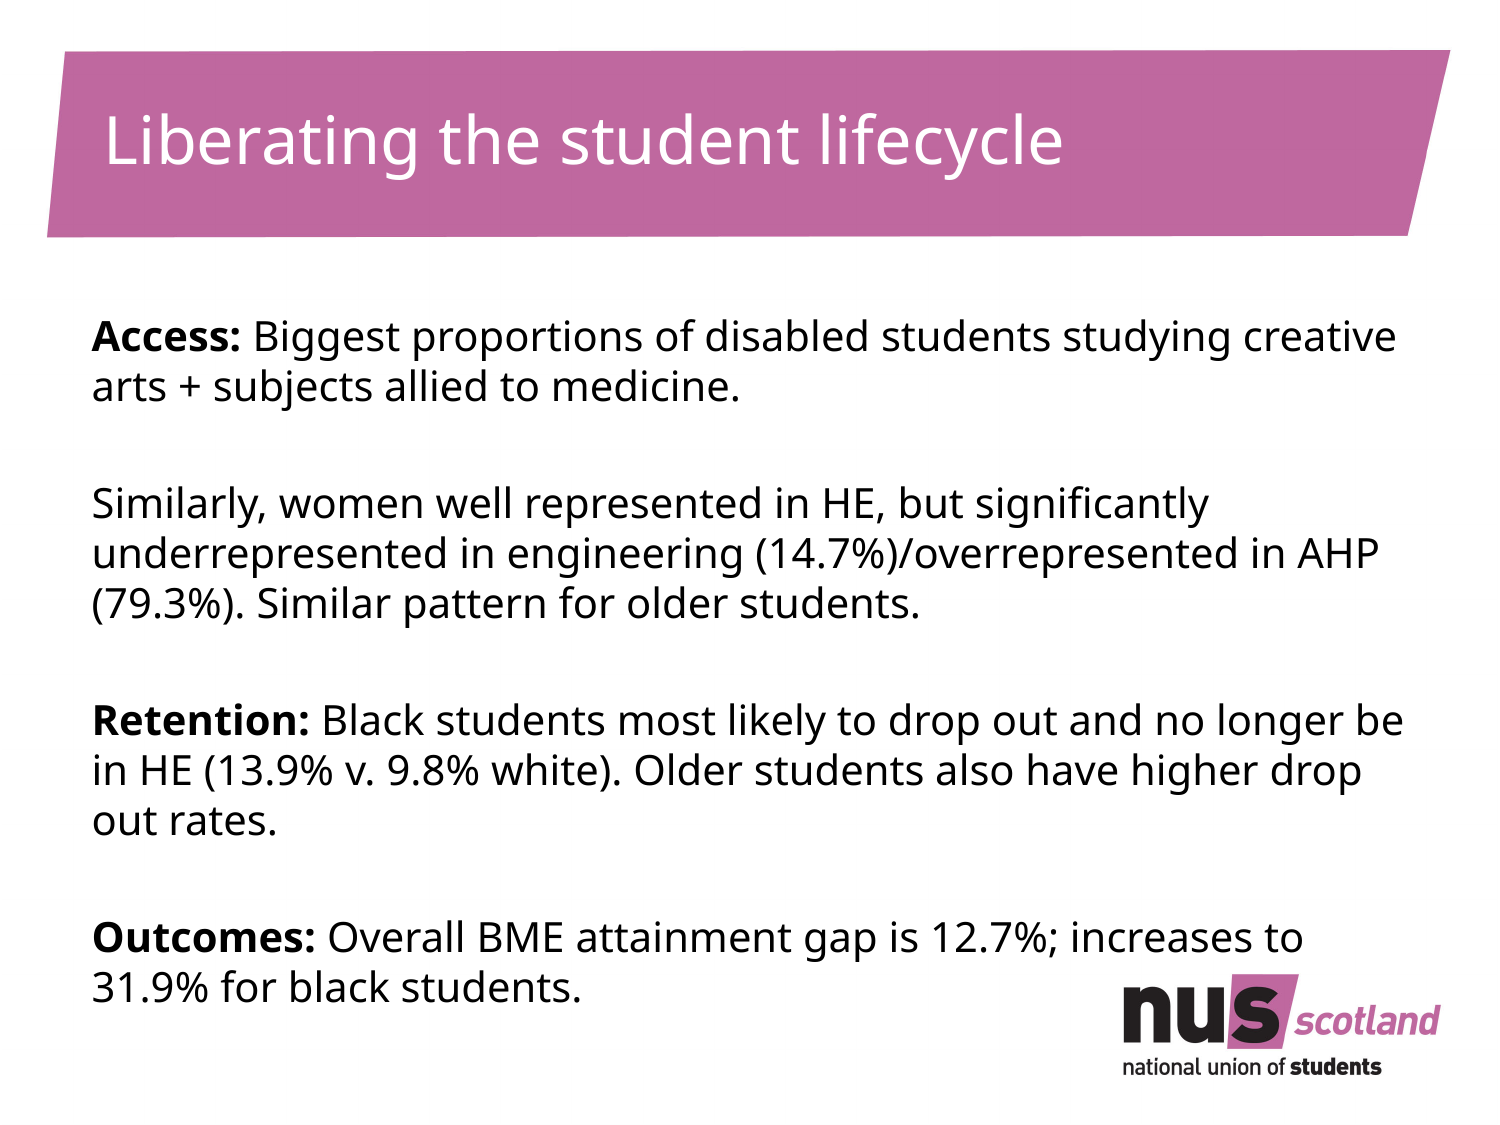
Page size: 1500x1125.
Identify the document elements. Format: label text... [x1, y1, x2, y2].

title Liberating the student lifecycle [88, 90, 1400, 256]
picture [2, 0, 1498, 1125]
subtitle Access: Biggest proportions of disabled students studying creative arts + subjects allied to medicine. Similarly, women well represented in HE, but significantly underrepresented in engineering (14.7%)/overrepresented in AHP (79.3%). Similar pattern for older students. Retention: Black students most likely to drop out and no longer be in HE (13.9% v. 9.8% white). Older students also have higher drop out rates. Outcomes: Overall BME attainment gap is 12.7%; increases to 31.9% for black students. [76, 302, 1424, 409]
